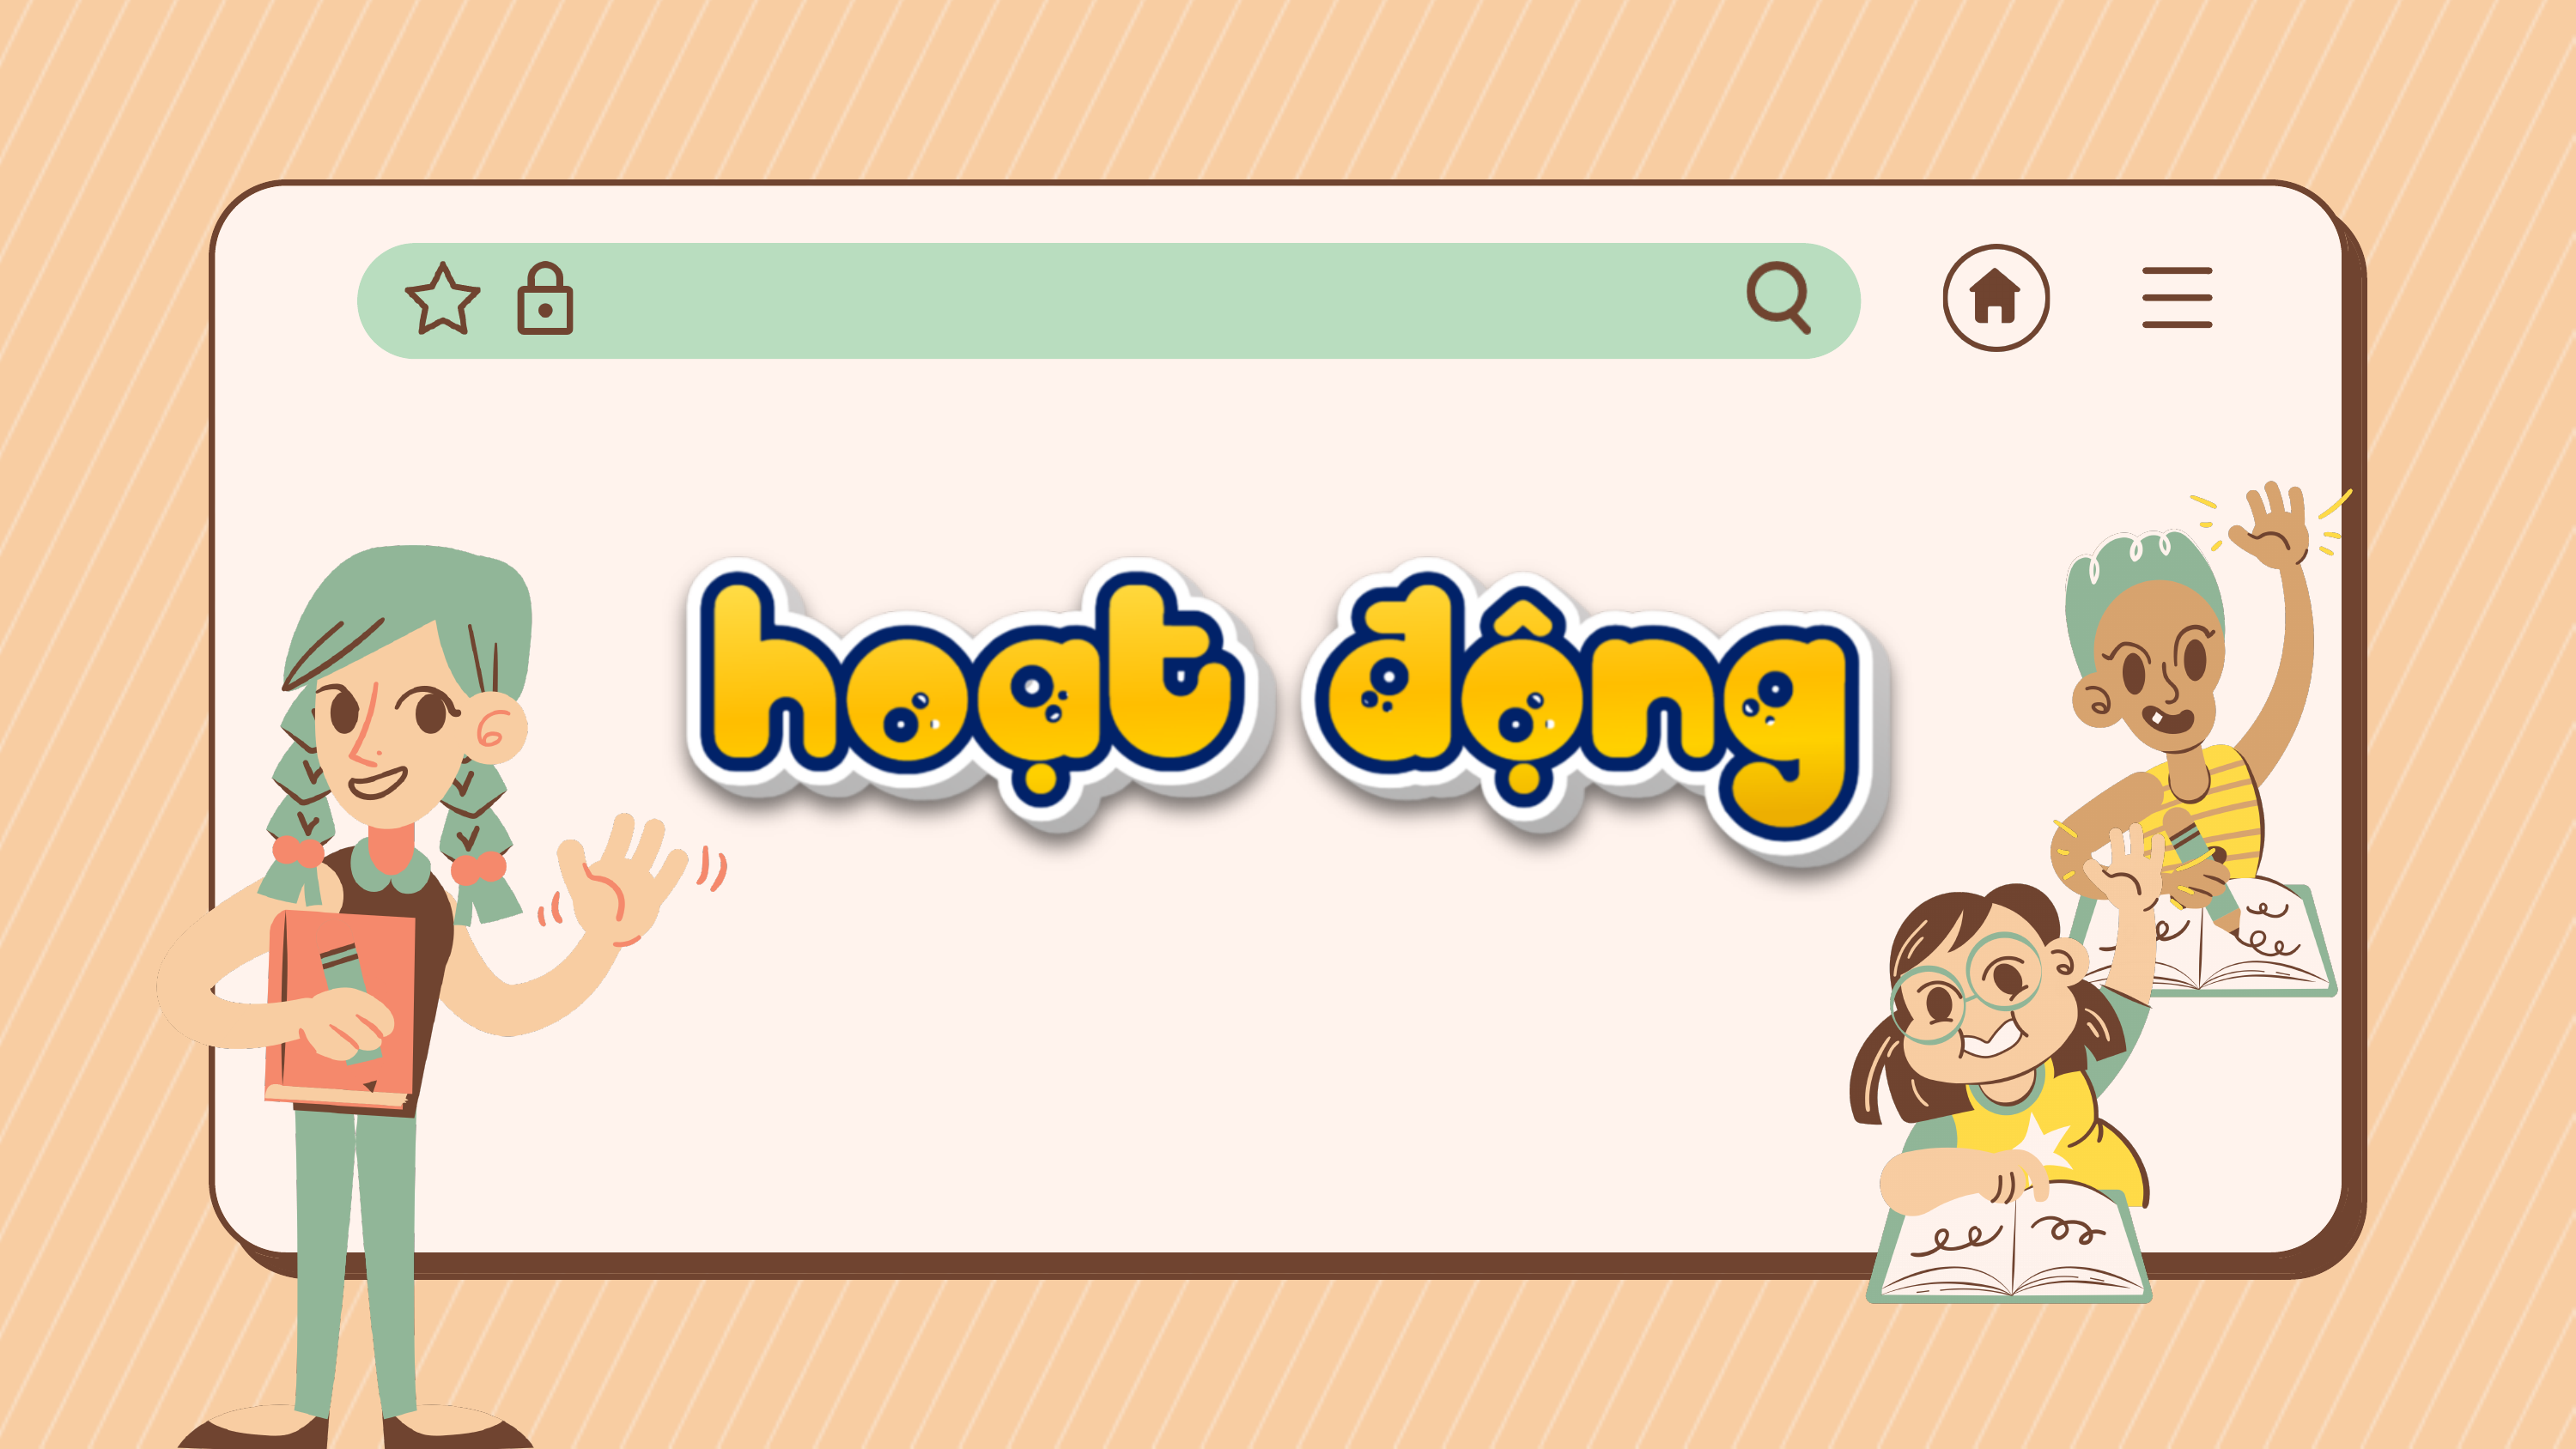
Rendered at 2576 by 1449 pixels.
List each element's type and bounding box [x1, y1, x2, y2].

text_box [1845, 1289, 2216, 1304]
text_box [356, 242, 1862, 360]
text_box [0, 0, 2576, 1449]
picture [600, 484, 1976, 964]
text_box [155, 541, 728, 1449]
text_box [208, 179, 2367, 1280]
